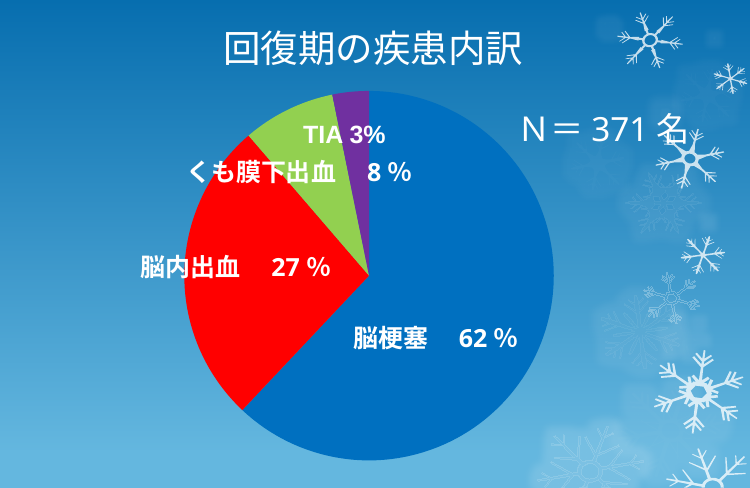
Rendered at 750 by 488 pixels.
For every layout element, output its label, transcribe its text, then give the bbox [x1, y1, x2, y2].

title 回復期の疾患内訳 [80, 15, 666, 81]
chart [20, 82, 718, 469]
